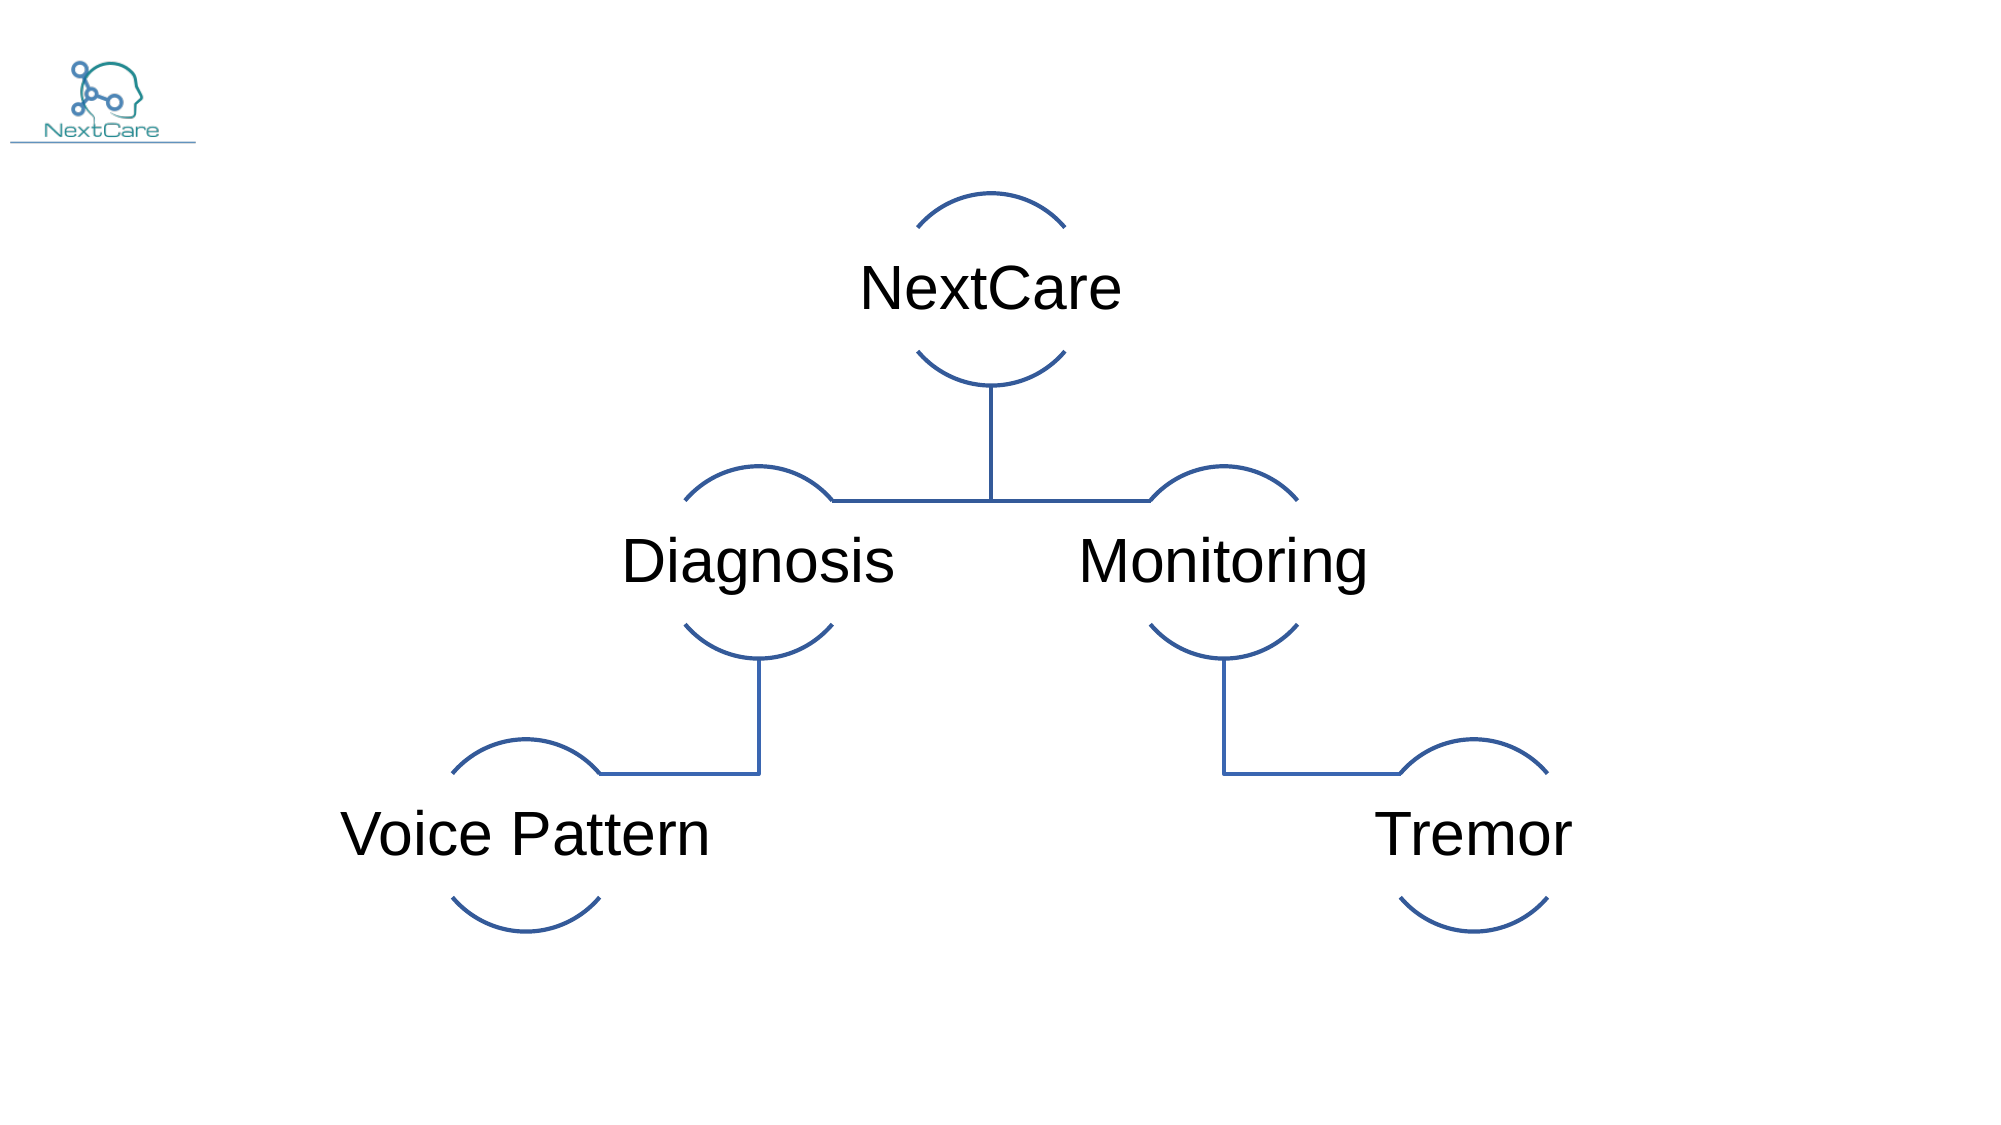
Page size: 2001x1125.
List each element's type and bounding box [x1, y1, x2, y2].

picture [0, 0, 206, 206]
text_box [333, 193, 1667, 932]
